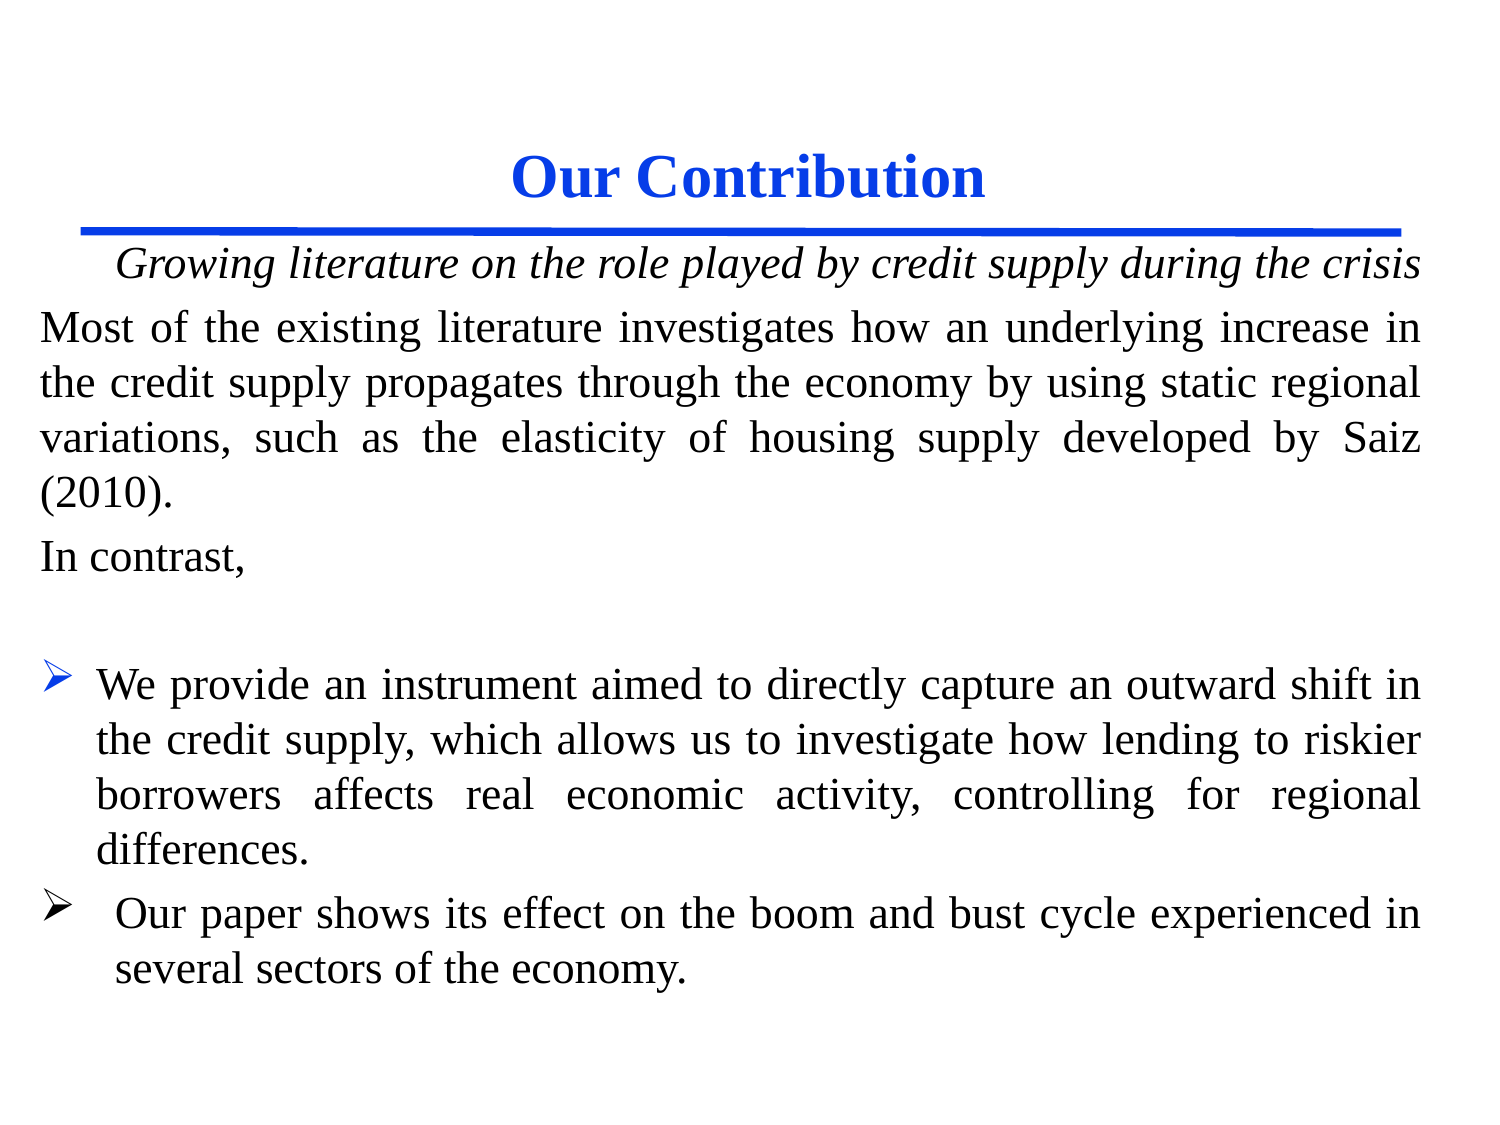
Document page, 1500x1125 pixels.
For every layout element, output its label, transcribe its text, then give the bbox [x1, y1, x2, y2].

list Growing literature on the role played by credit supply during the crisis Most of the existing literature investigates how an underlying increase in the credit supply propagates through the economy by using static regional variations, such as the elasticity of housing supply developed by Saiz (2010). In contrast, We provide an instrument aimed to directly capture an outward shift in the credit supply, which allows us to investigate how lending to riskier borrowers affects real economic activity, controlling for regional differences. Our paper shows its effect on the boom and bust cycle experienced in several sectors of the economy. [24, 224, 1438, 1076]
title Our Contribution [101, 0, 1396, 218]
